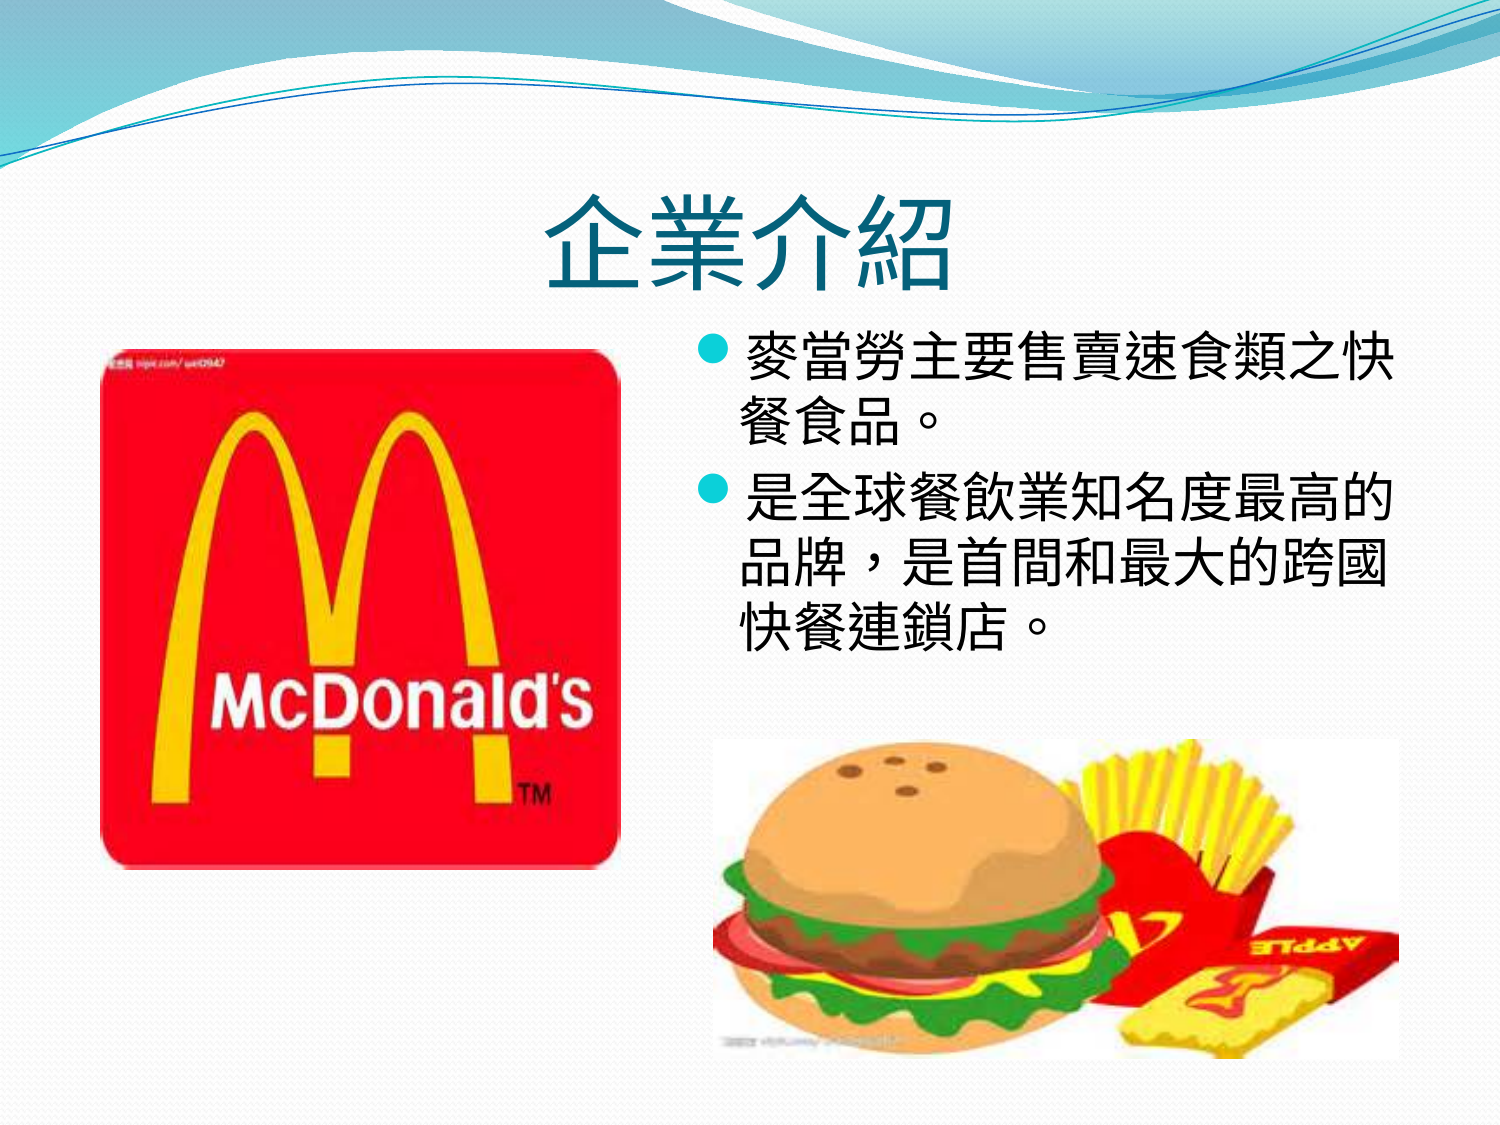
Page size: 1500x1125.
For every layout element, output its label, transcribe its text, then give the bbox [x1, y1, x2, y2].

list 麥當勞主要售賣速食類之快餐食品。 是全球餐飲業知名度最高的品牌，是首間和最大的跨國快餐連鎖店。 [679, 314, 1425, 1043]
picture [713, 739, 1399, 1059]
title 企業介紹 [75, 115, 1425, 303]
table_cell 10 [706, 740, 713, 1043]
table_cell 10 [1399, 740, 1405, 1043]
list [100, 349, 621, 870]
